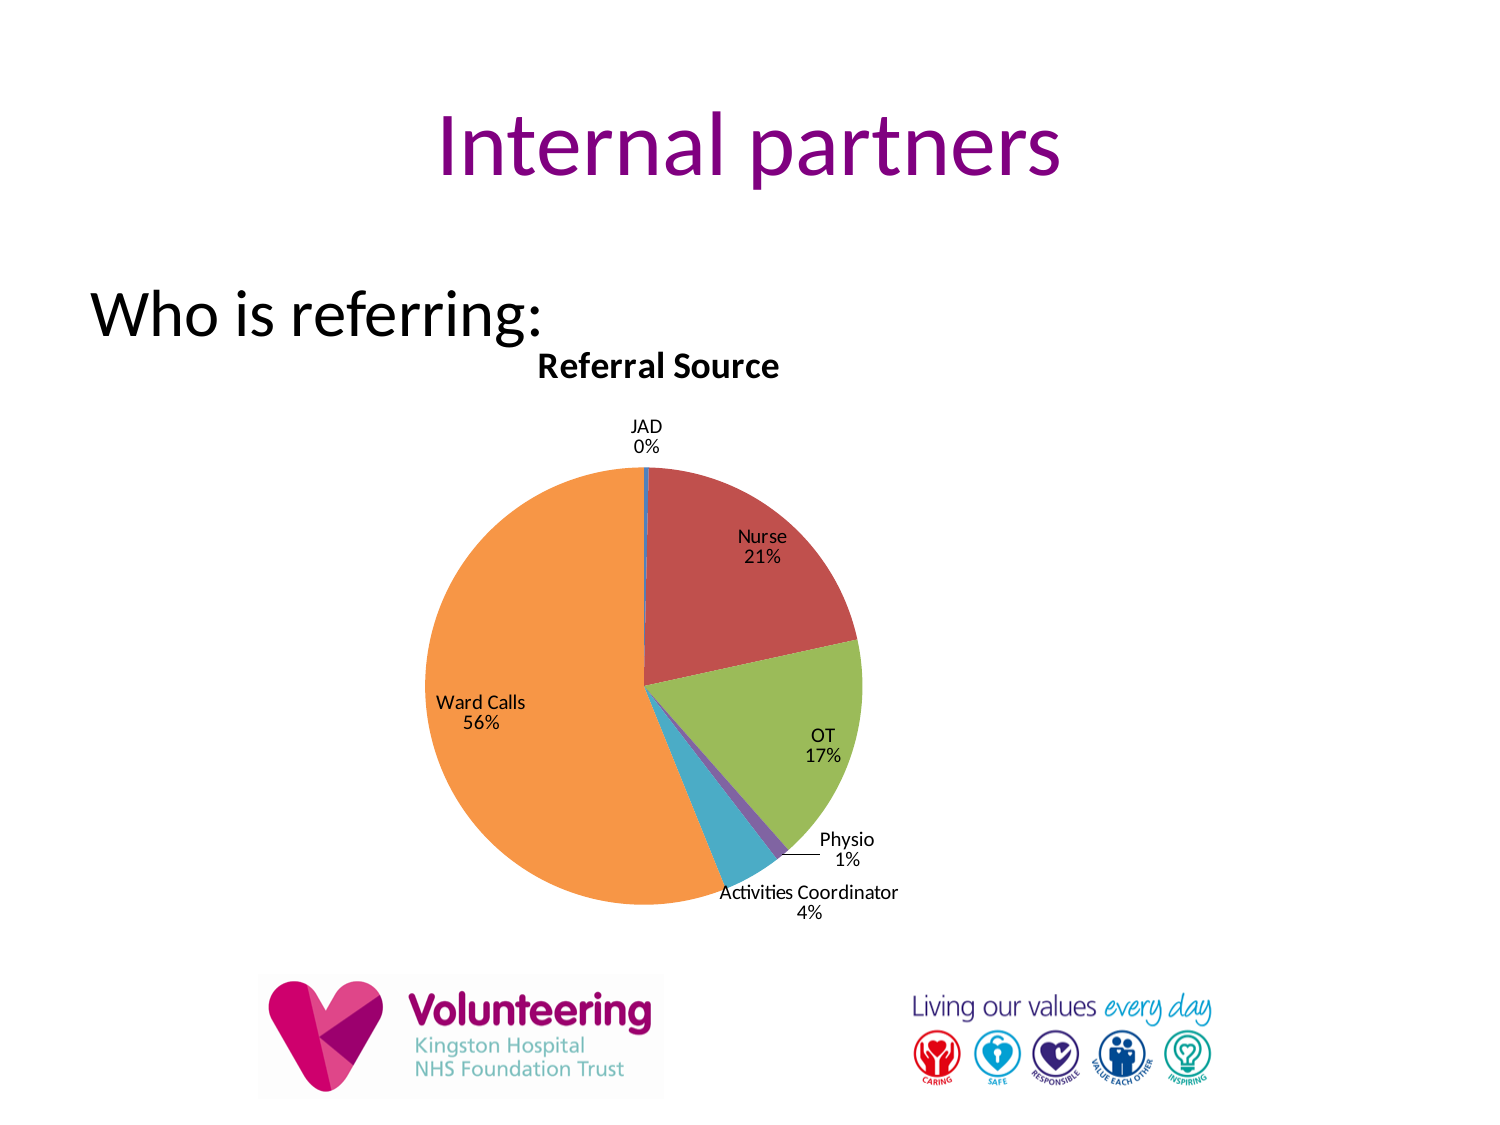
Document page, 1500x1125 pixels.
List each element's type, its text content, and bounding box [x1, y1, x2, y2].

list Who is referring: [75, 262, 1425, 1005]
chart [212, 324, 1201, 951]
picture [243, 1005, 1245, 1099]
title Internal partners [75, 45, 1425, 233]
